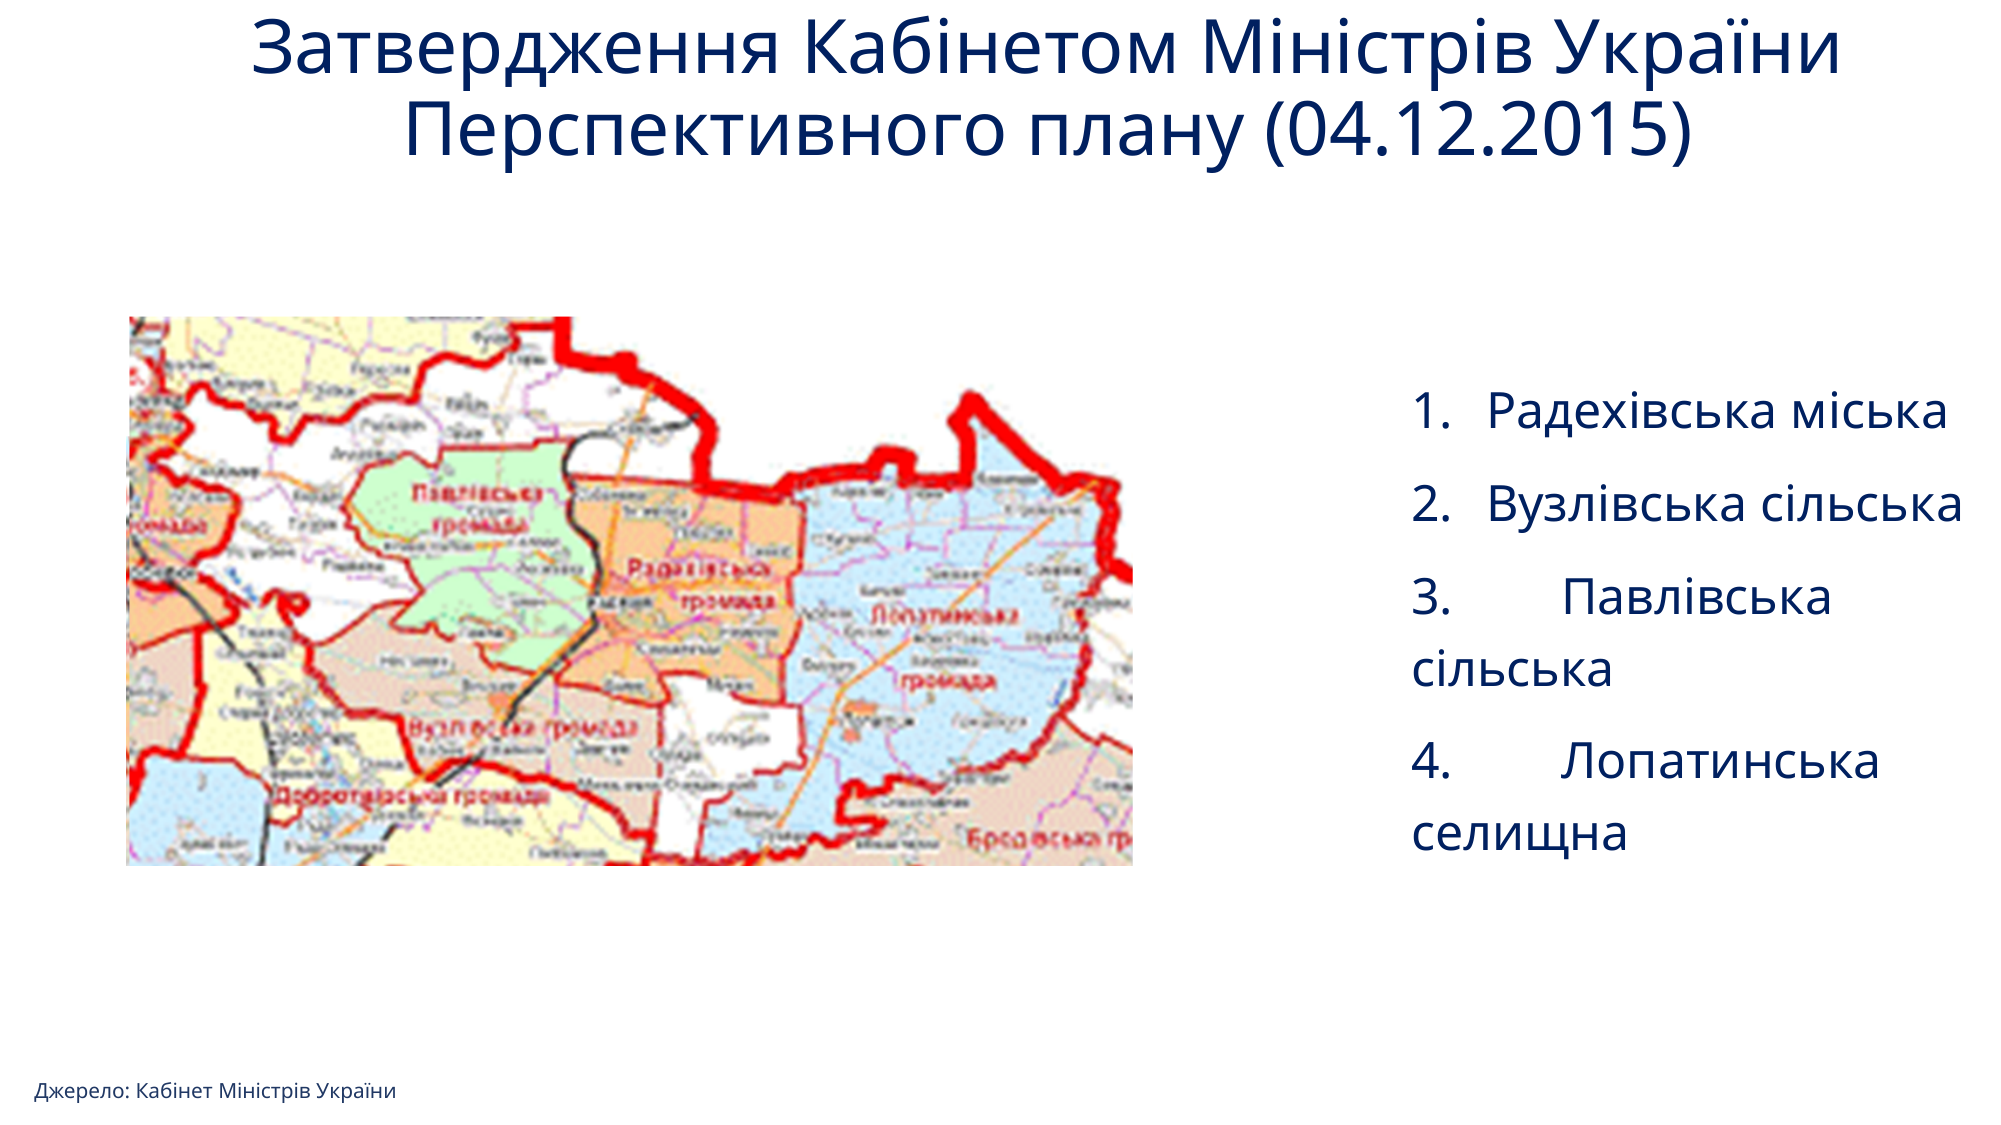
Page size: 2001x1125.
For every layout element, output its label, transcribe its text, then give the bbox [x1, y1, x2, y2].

picture [126, 312, 1134, 866]
text_box Джерело: Кабінет Міністрів України [19, 1069, 769, 1110]
text_box Радехівська міська Вузлівська сільська 3. Павлівська сільська 4. Лопатинська селищна [1395, 358, 1986, 727]
title Затвердження Кабінетом Міністрів України Перспективного плану (04.12.2015) [126, 16, 1970, 164]
